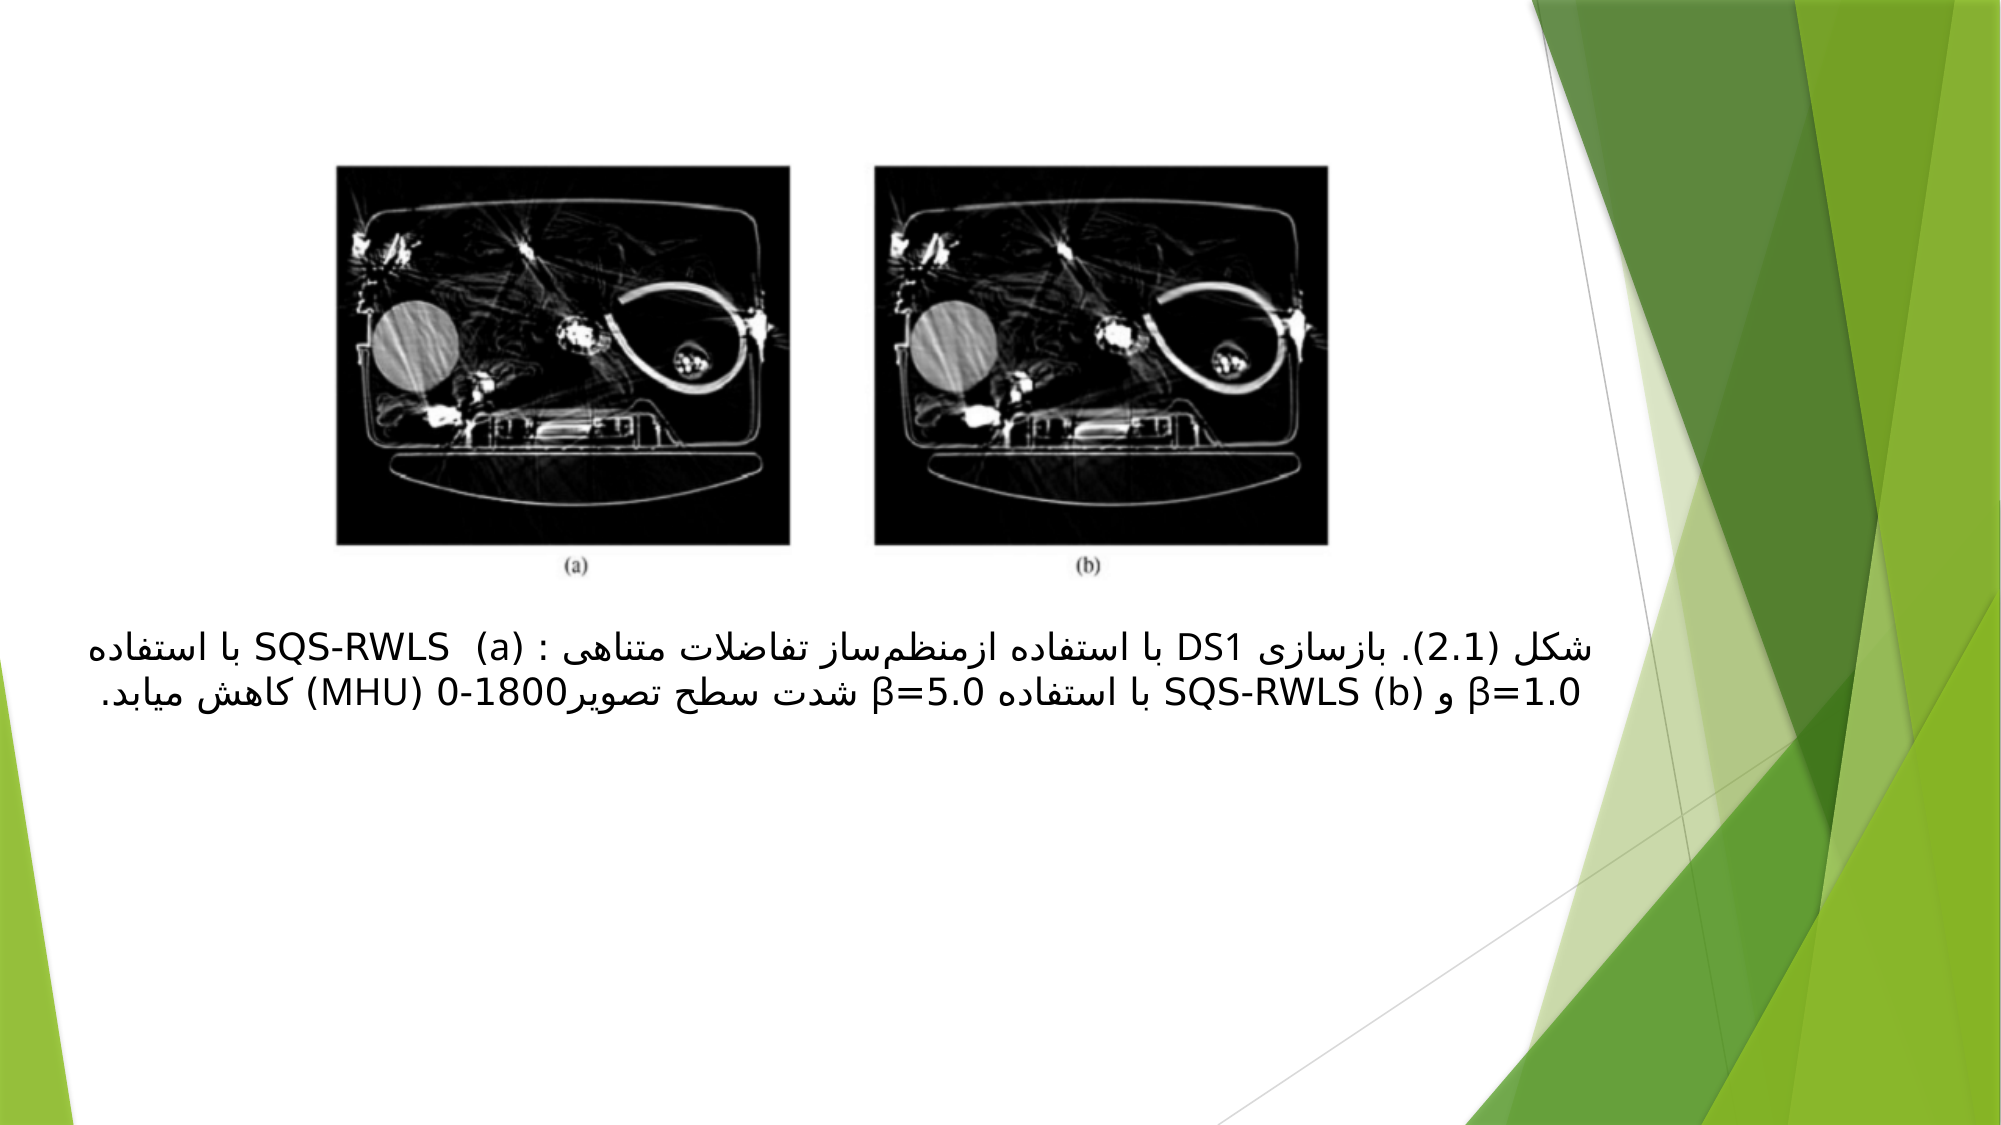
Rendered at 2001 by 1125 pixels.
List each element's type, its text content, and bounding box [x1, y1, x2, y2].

text_box شکل (2.1). بازسازی DS1 با استفاده ازمنظم‌ساز تفاضلات متناهی : (a) SQS-RWLS با استفاده 1.0=β و (b) SQS-RWLS با استفاده 5.0=β شدت سطح تصویر1800-0 (MHU) کاهش میابد. [72, 615, 1609, 721]
title [0, 0, 1928, 1005]
picture [231, 119, 1386, 602]
